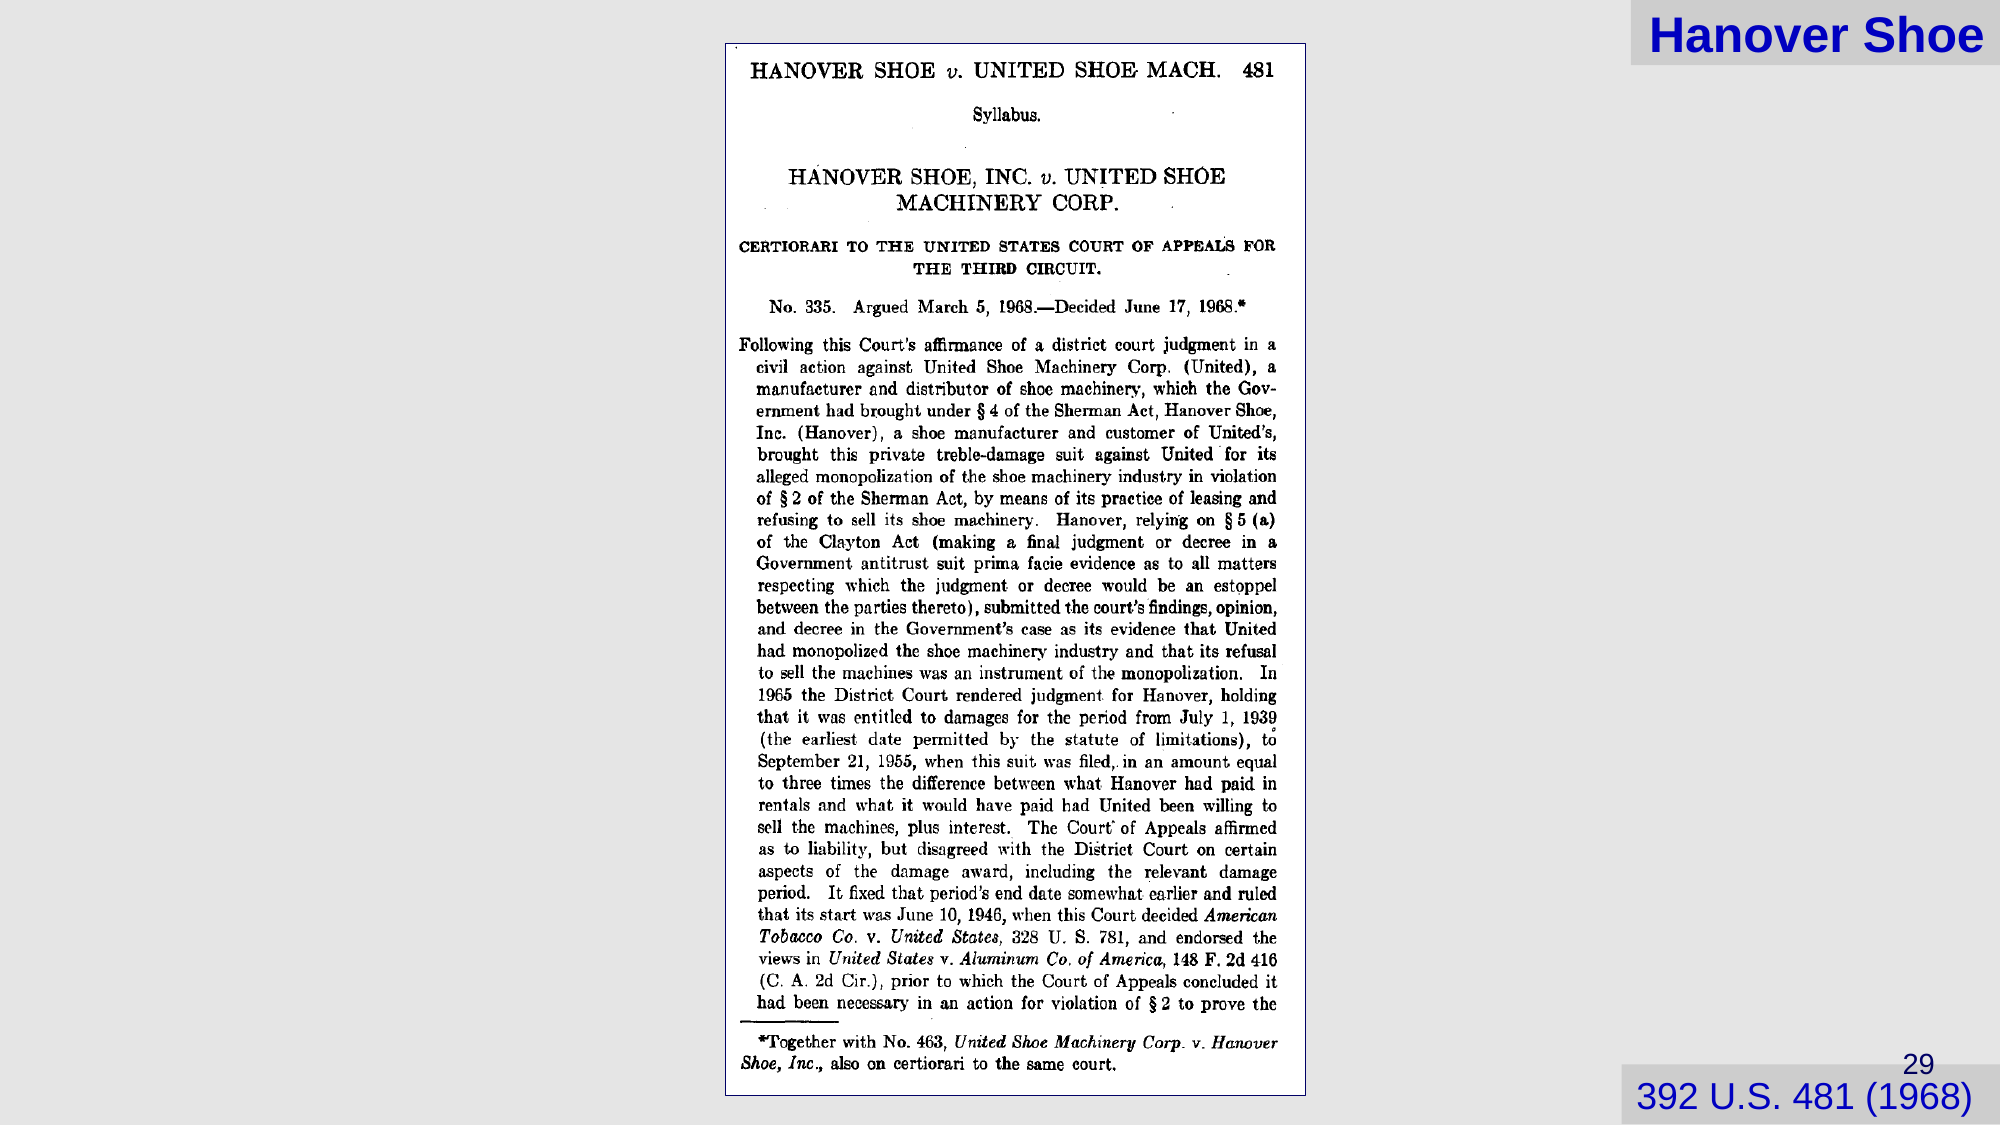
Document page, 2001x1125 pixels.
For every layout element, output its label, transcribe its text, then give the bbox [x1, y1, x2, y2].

picture [725, 44, 1306, 1095]
title Hanover Shoe [1630, 0, 2000, 66]
slide_number 29 [1533, 1024, 1951, 1101]
text_box 392 U.S. 481 (1968) [1621, 1064, 2000, 1125]
